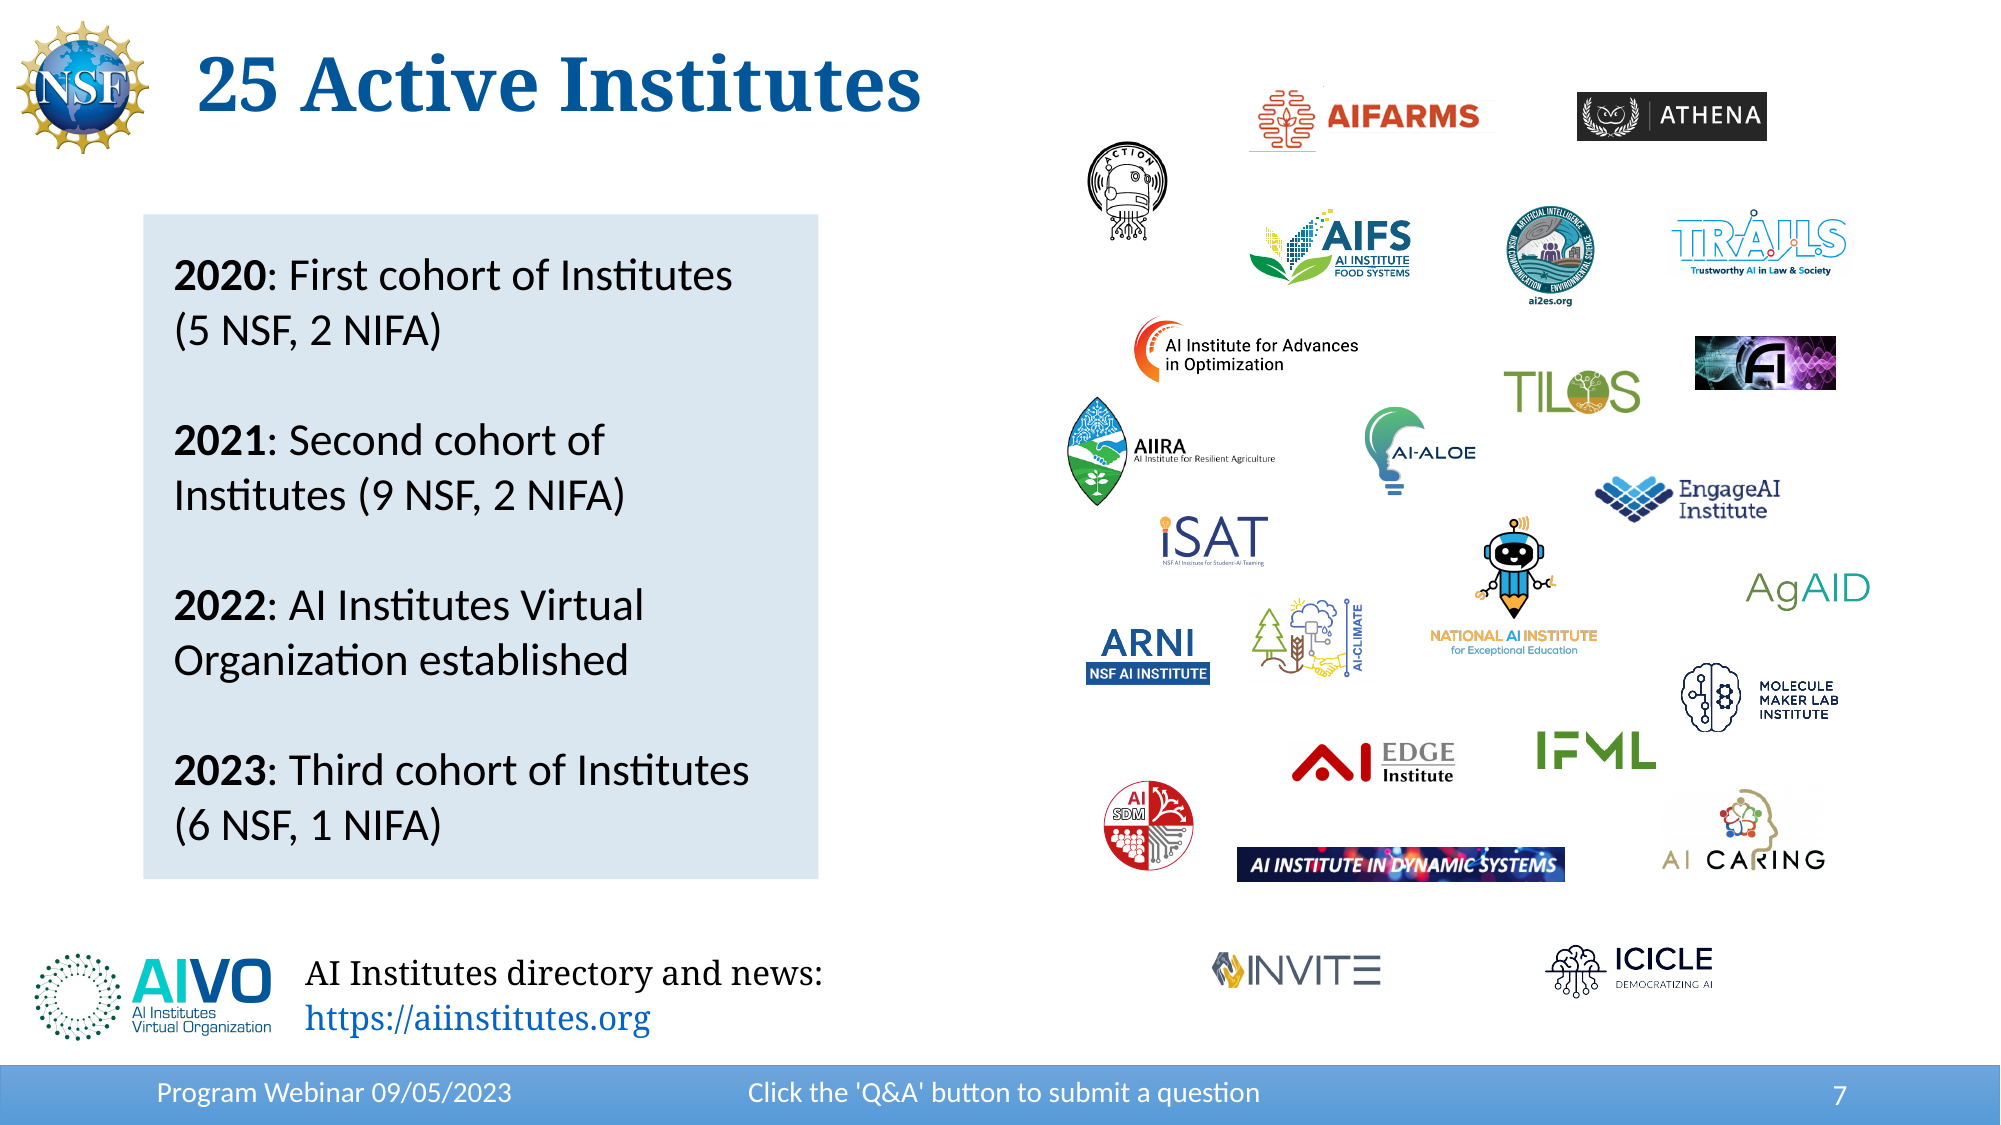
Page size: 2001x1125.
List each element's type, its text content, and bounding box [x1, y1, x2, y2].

picture [1361, 392, 1479, 510]
picture [1504, 204, 1597, 309]
picture [1134, 315, 1358, 384]
picture [28, 948, 276, 1046]
text_box AI Institutes directory and news: https://aiinstitutes.org [290, 941, 986, 1090]
picture [1496, 362, 1649, 419]
picture [1666, 208, 1853, 277]
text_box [1249, 208, 1411, 286]
picture [1249, 86, 1497, 152]
picture [1532, 727, 1666, 773]
title 25 Active Institutes [182, 0, 1036, 181]
picture [1660, 786, 1826, 872]
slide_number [141, 1066, 592, 1116]
picture [1742, 556, 1905, 616]
text_box 2020: First cohort of Institutes (5 NSF, 2 NIFA) 2021: Second cohort of Institutes (9 NSF, 2 NIFA) 2022: AI Institutes Virtual Organization established 2023: Third cohort of Institutes (6 NSF, 1 NIFA) [143, 214, 819, 880]
picture [1539, 922, 1727, 1028]
slide_number 7 [1412, 1068, 1863, 1119]
picture [1086, 626, 1210, 685]
picture [1203, 943, 1387, 997]
picture [1084, 134, 1171, 245]
picture [1695, 336, 1836, 390]
picture [1103, 780, 1194, 871]
picture [1154, 512, 1273, 570]
picture [1289, 740, 1459, 785]
picture [1247, 592, 1377, 683]
picture [1681, 663, 1850, 732]
picture [14, 18, 151, 156]
picture [1066, 394, 1275, 508]
picture [1430, 468, 1789, 656]
picture [1577, 92, 1767, 141]
footer Click the 'Q&A' button to submit a question [666, 1066, 1342, 1116]
picture [1237, 847, 1565, 882]
